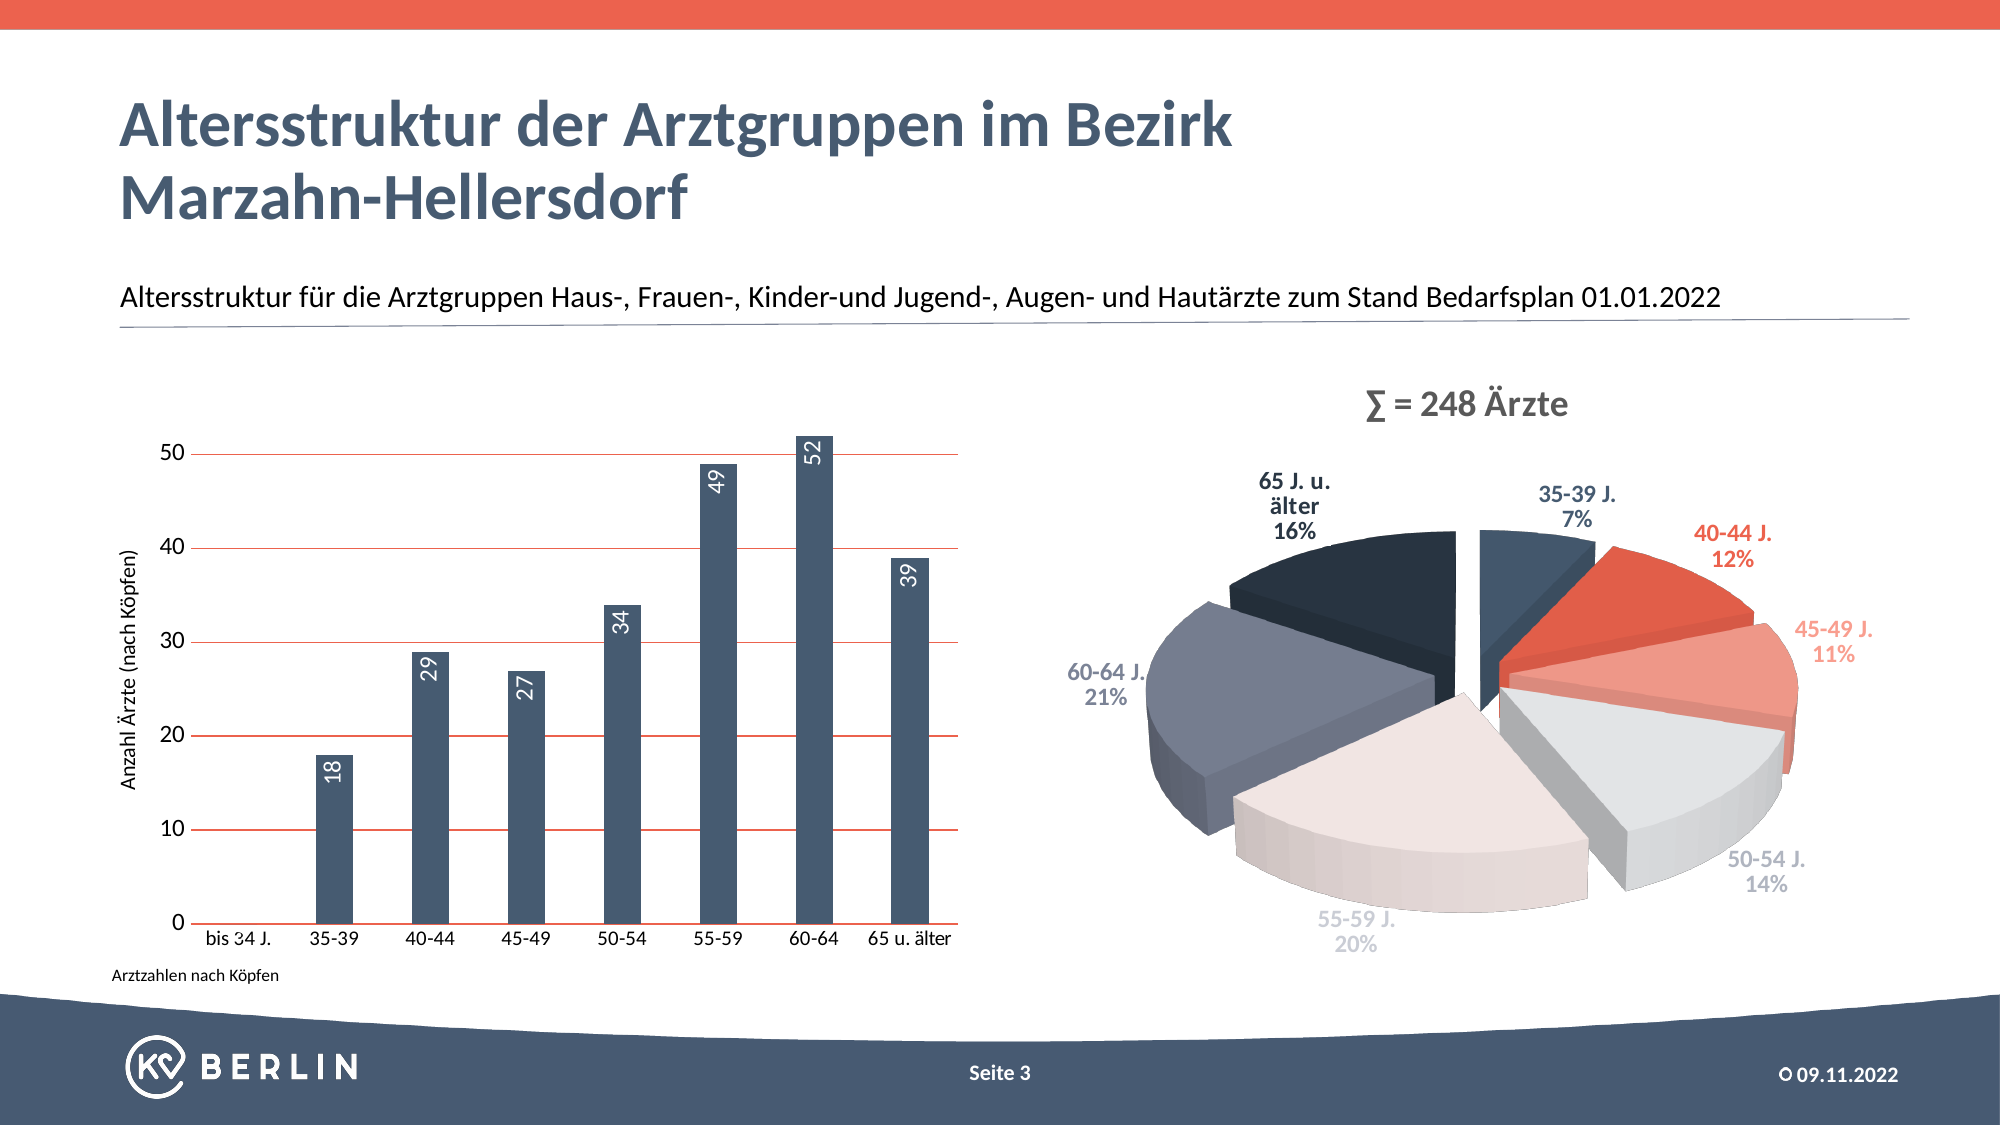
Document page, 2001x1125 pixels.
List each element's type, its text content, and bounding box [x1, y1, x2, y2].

chart [1032, 356, 1910, 1006]
text_box Altersstruktur für die Arztgruppen Haus-, Frauen-, Kinder-und Jugend-, Augen- und Hautärzte zum Stand Bedarfsplan 01.01.2022 [120, 276, 1945, 314]
title Altersstruktur der Arztgruppen im Bezirk Marzahn-Hellersdorf [119, 87, 1326, 203]
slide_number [1796, 1060, 1953, 1090]
slide_number Seite 3 [869, 1058, 1131, 1090]
chart [142, 396, 975, 962]
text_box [119, 318, 1910, 328]
text_box Arztzahlen nach Köpfen [111, 963, 1032, 985]
picture [0, 992, 2000, 1125]
text_box Anzahl Ärzte (nach Köpfen) [99, 515, 140, 791]
